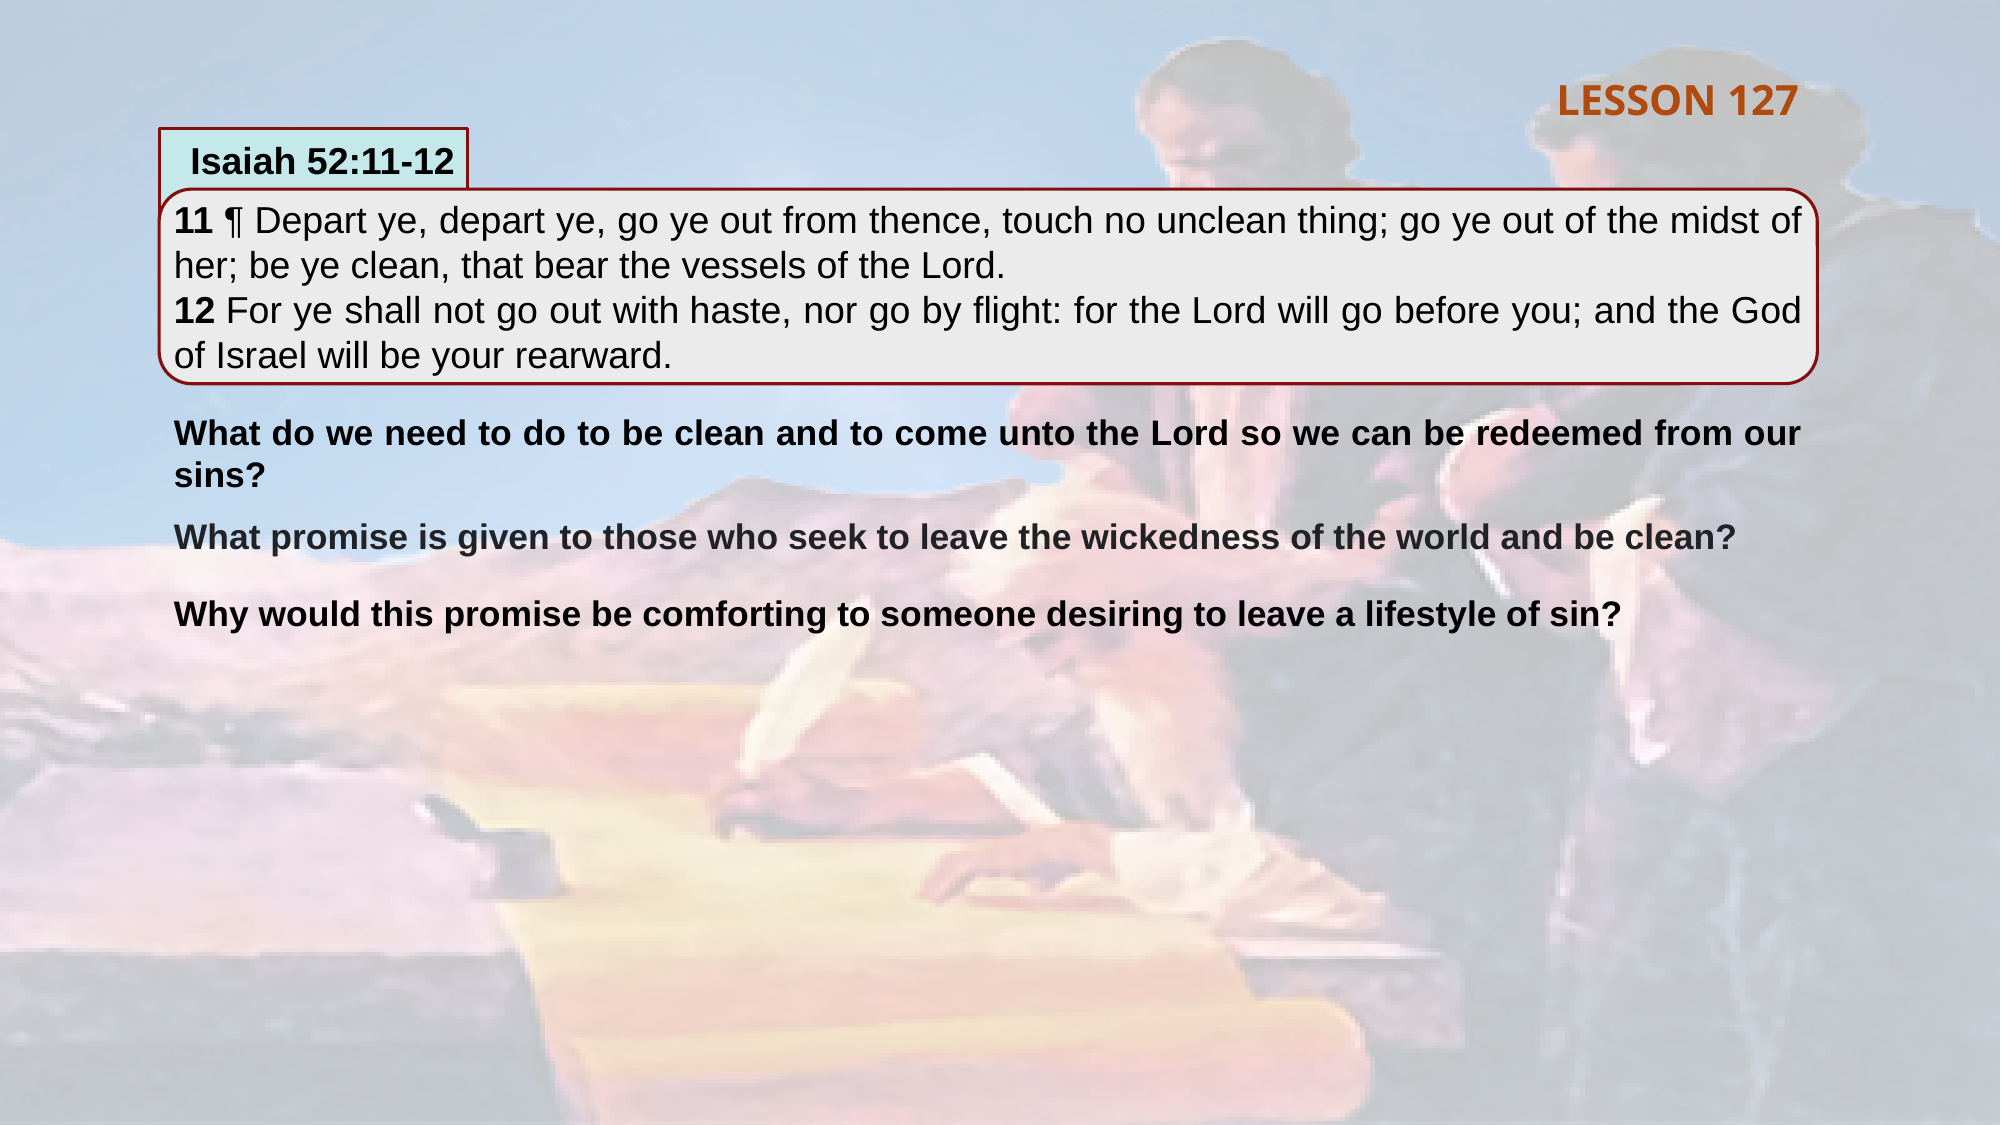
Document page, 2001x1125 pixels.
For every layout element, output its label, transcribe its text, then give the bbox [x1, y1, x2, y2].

text_box What promise is given to those who seek to leave the wickedness of the world and be clean? [159, 506, 1818, 564]
text_box [158, 127, 469, 211]
text_box LESSON 127 [1541, 66, 1818, 189]
text_box Isaiah 52:11-12 [175, 129, 481, 189]
text_box What do we need to do to be clean and to come unto the Lord so we can be redeemed from our sins? [159, 402, 1818, 503]
text_box Why would this promise be comforting to someone desiring to leave a lifestyle of sin? [159, 583, 1796, 641]
text_box 11 ¶ Depart ye, depart ye, go ye out from thence, touch no unclean thing; go ye out of the midst of her; be ye clean, that bear the vessels of the Lord. 12 For ye shall not go out with haste, nor go by flight: for the Lord will go before you; and the God of Israel will be your rearward. [159, 189, 1818, 384]
